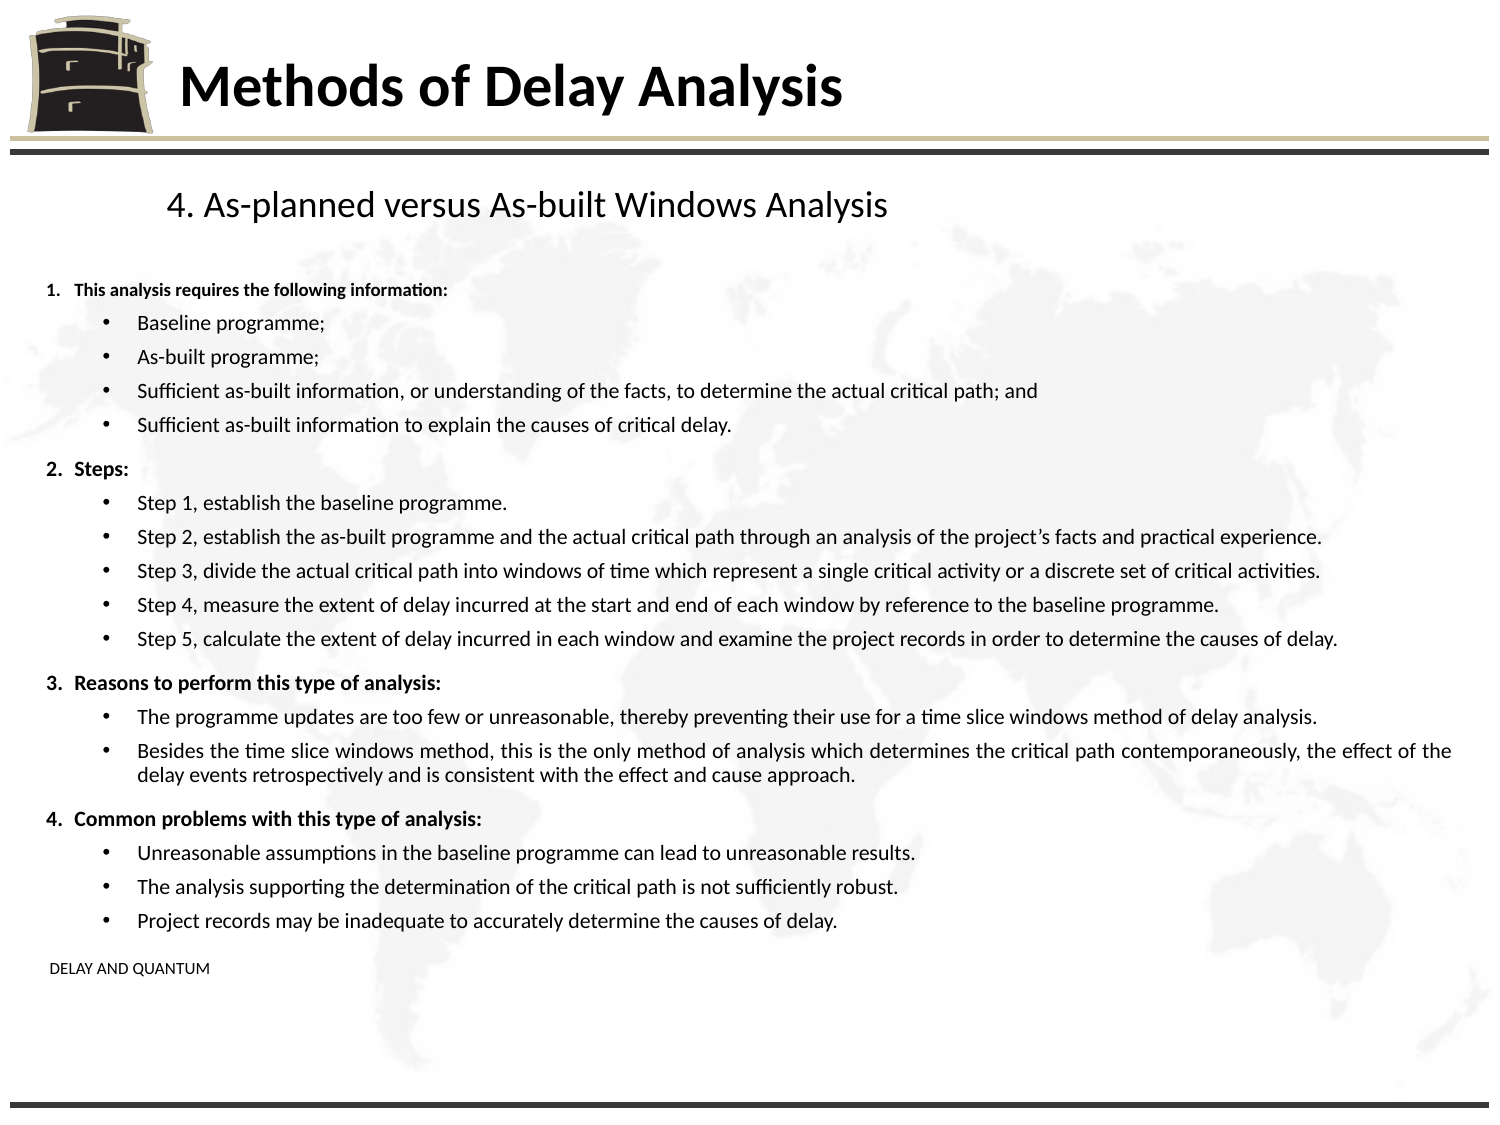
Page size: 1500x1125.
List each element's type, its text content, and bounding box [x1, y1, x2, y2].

text_box Methods of Delay Analysis [165, 38, 958, 126]
text_box This analysis requires the following information: Baseline programme; As-built programme; Sufficient as-built information, or understanding of the facts, to determine the actual critical path; and Sufficient as-built information to explain the causes of critical delay. Steps: Step 1, establish the baseline programme. Step 2, establish the as-built programme and the actual critical path through an analysis of the project’s facts and practical experience. Step 3, divide the actual critical path into windows of time which represent a single critical activity or a discrete set of critical activities. Step 4, measure the extent of delay incurred at the start and end of each window by reference to the baseline programme. Step 5, calculate the extent of delay incurred in each window and examine the project records in order to determine the causes of delay. Reasons to perform this type of analysis: The programme updates are too few or unreasonable, thereby preventing their use for a time slice windows method of delay analysis. Besides the time slice windows method, this is the only method of analysis which determines the critical path contemporaneously, the effect of the delay events retrospectively and is consistent with the effect and cause approach. Common problems with this type of analysis: Unreasonable assumptions in the baseline programme can lead to unreasonable results. The analysis supporting the determination of the critical path is not sufficiently robust. Project records may be inadequate to accurately determine the causes of delay. [31, 273, 1469, 893]
picture [27, 13, 157, 142]
text_box 4. As-planned versus As-built Windows Analysis [151, 172, 941, 233]
text_box DELAY AND QUANTUM [34, 949, 371, 985]
